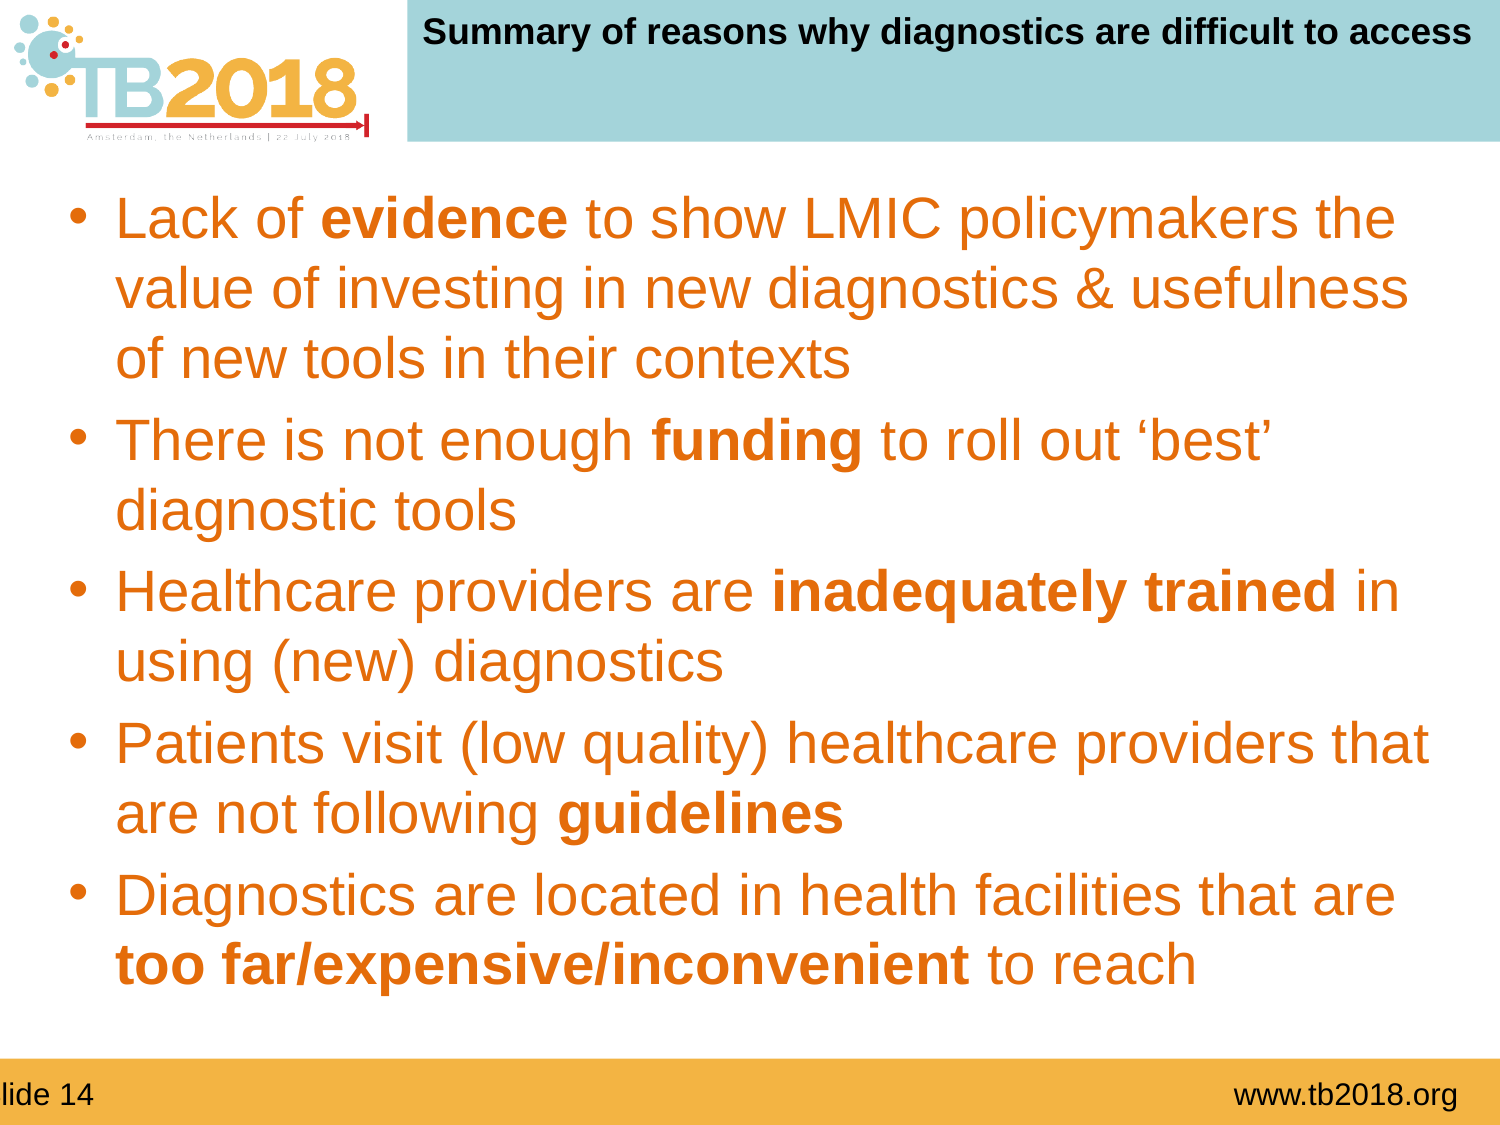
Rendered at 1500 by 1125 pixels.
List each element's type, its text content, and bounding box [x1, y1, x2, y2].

picture [14, 14, 369, 148]
list Lack of evidence to show LMIC policymakers the value of investing in new diagnostics & usefulness of new tools in their contexts There is not enough funding to roll out ‘best’ diagnostic tools Healthcare providers are inadequately trained in using (new) diagnostics Patients visit (low quality) healthcare providers that are not following guidelines Diagnostics are located in health facilities that are too far/expensive/inconvenient to reach [53, 172, 1464, 1047]
title Summary of reasons why diagnostics are difficult to access [407, 0, 1500, 142]
